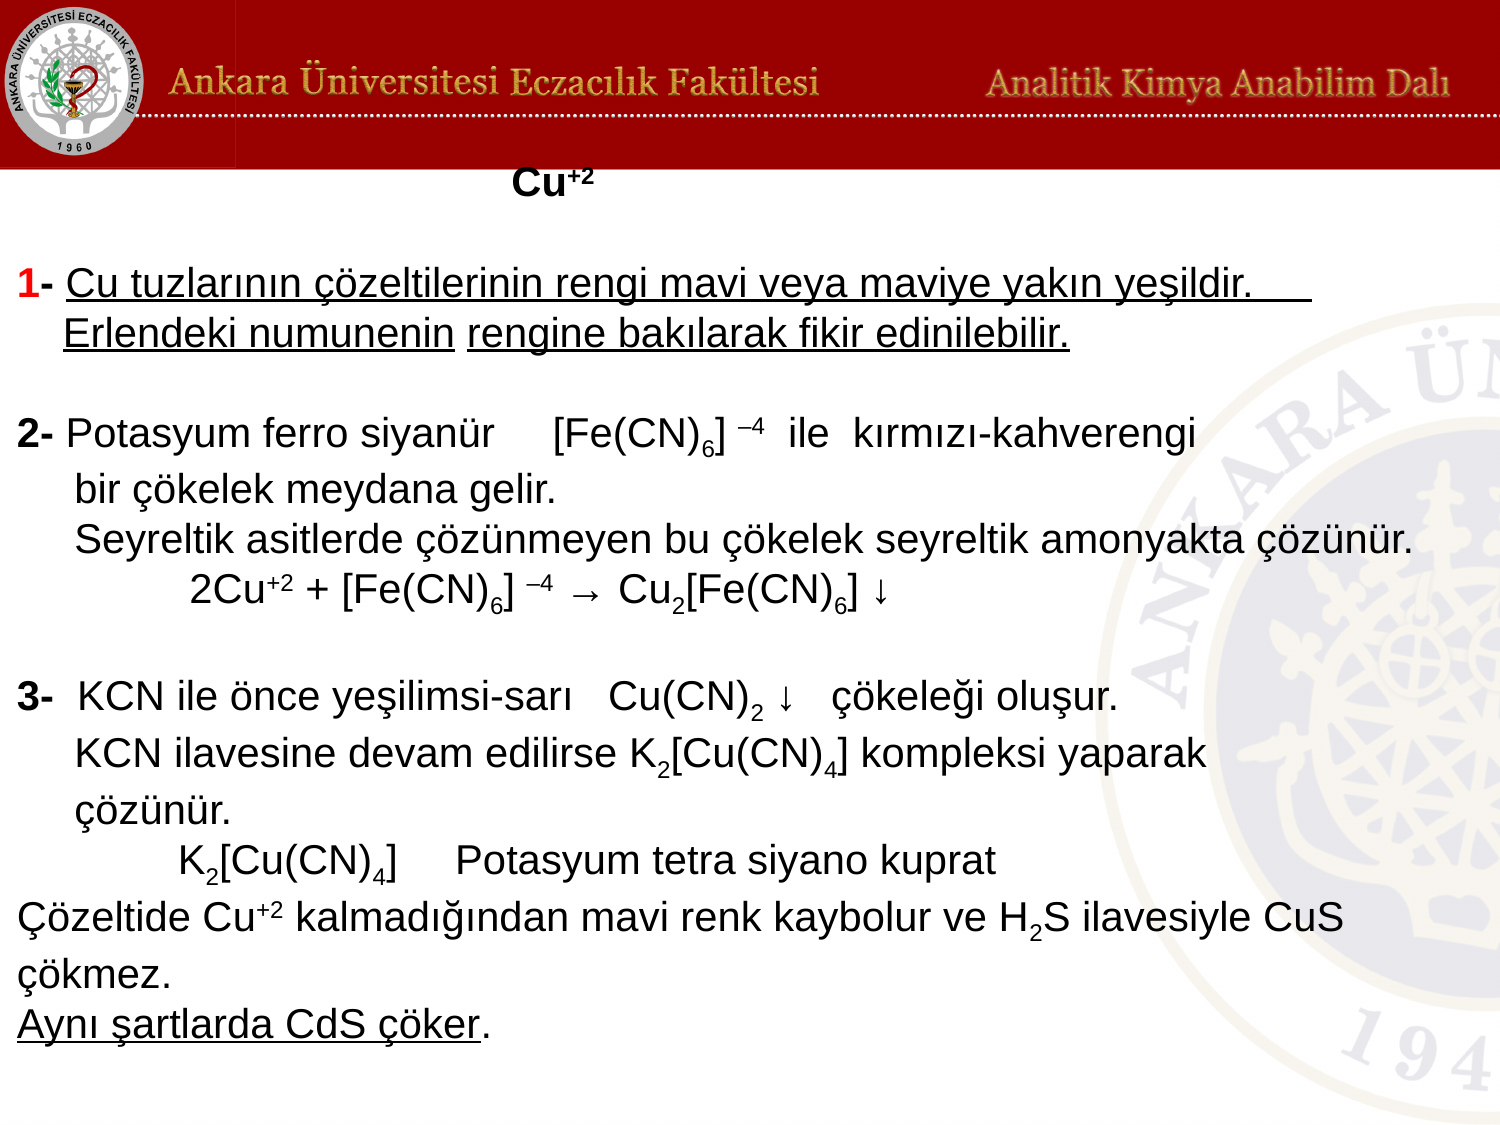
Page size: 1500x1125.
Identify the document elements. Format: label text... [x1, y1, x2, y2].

picture [0, 0, 1500, 1125]
text_box Cu+2 1- Cu tuzlarının çözeltilerinin rengi mavi veya maviye yakın yeşildir. Erlendeki numunenin rengine bakılarak fikir edinilebilir. 2- Potasyum ferro siyanür [Fe(CN)6] –4 ile kırmızı-kahverengi bir çökelek meydana gelir. Seyreltik asitlerde çözünmeyen bu çökelek seyreltik amonyakta çözünür. 2Cu+2 + [Fe(CN)6] –4 → Cu2[Fe(CN)6] ↓ 3- KCN ile önce yeşilimsi-sarı Cu(CN)2 ↓ çökeleği oluşur. KCN ilavesine devam edilirse K2[Cu(CN)4] kompleksi yaparak çözünür. K2[Cu(CN)4] Potasyum tetra siyano kuprat Çözeltide Cu+2 kalmadığından mavi renk kaybolur ve H2S ilavesiyle CuS çökmez. Aynı şartlarda CdS çöker. [2, 147, 1500, 1054]
